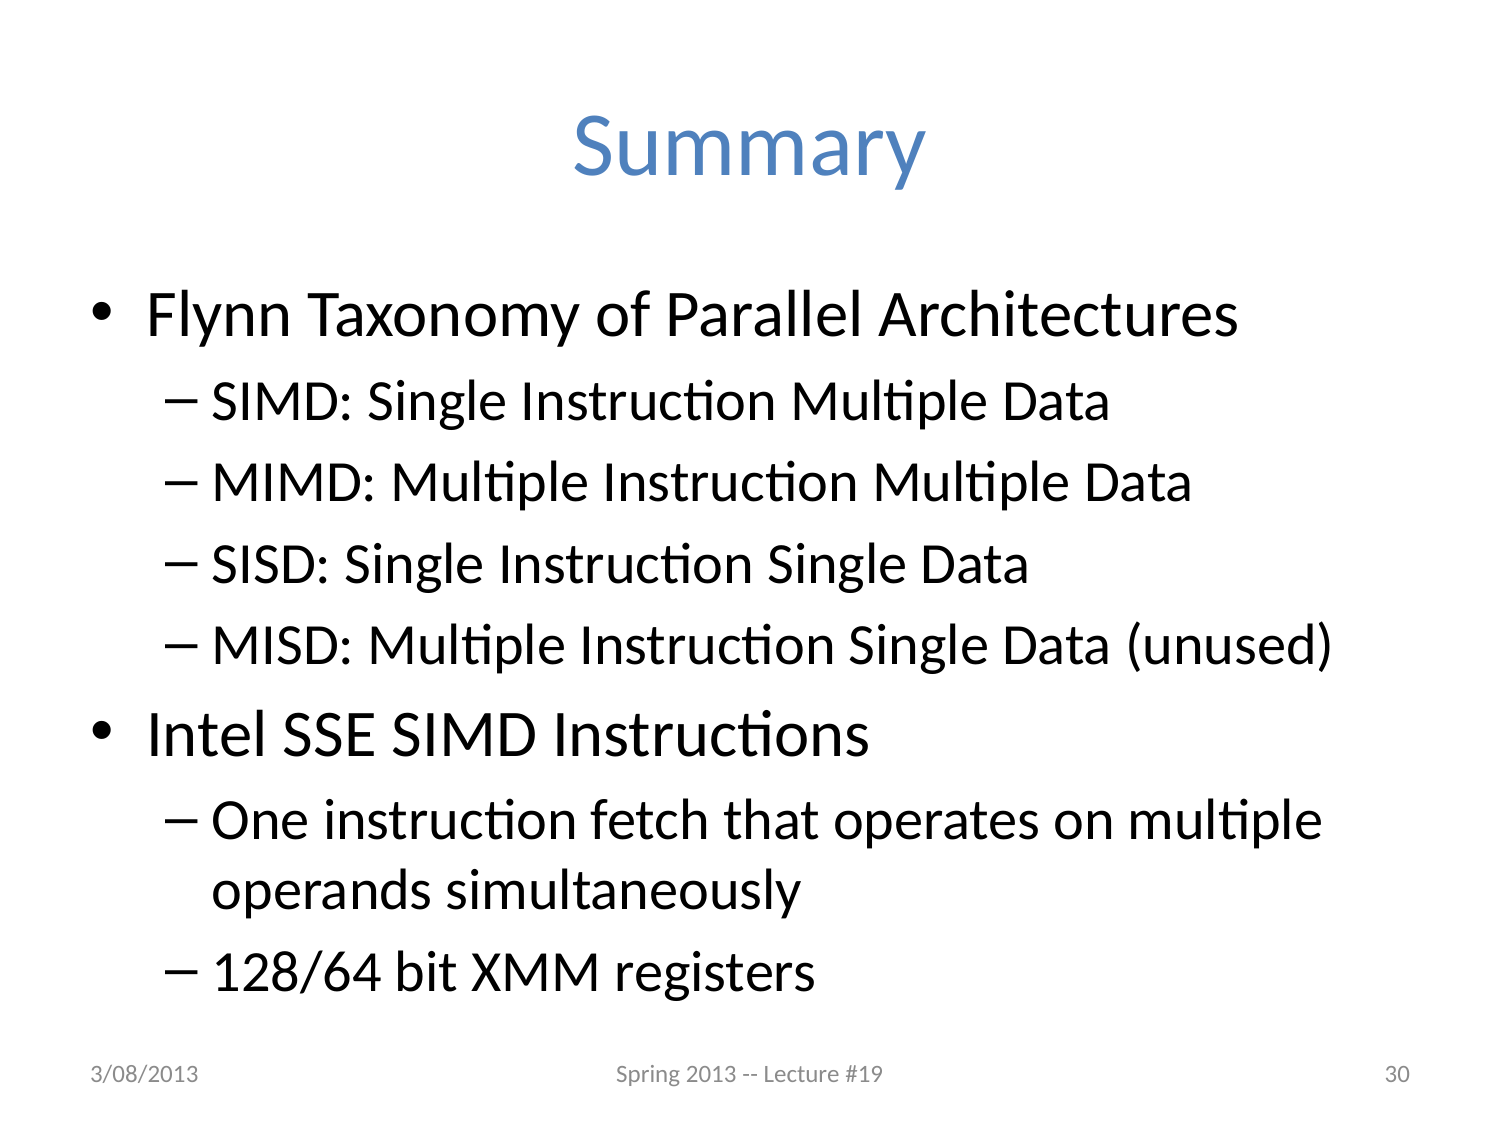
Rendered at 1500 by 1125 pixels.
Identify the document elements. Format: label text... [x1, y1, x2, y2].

title Summary [75, 45, 1425, 233]
footer Spring 2013 -- Lecture #19 [512, 1042, 988, 1103]
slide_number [75, 1042, 425, 1103]
list Flynn Taxonomy of Parallel Architectures SIMD: Single Instruction Multiple Data MIMD: Multiple Instruction Multiple Data SISD: Single Instruction Single Data MISD: Multiple Instruction Single Data (unused) Intel SSE SIMD Instructions One instruction fetch that operates on multiple operands simultaneously 128/64 bit XMM registers [75, 262, 1425, 1073]
slide_number 30 [1074, 1042, 1425, 1103]
